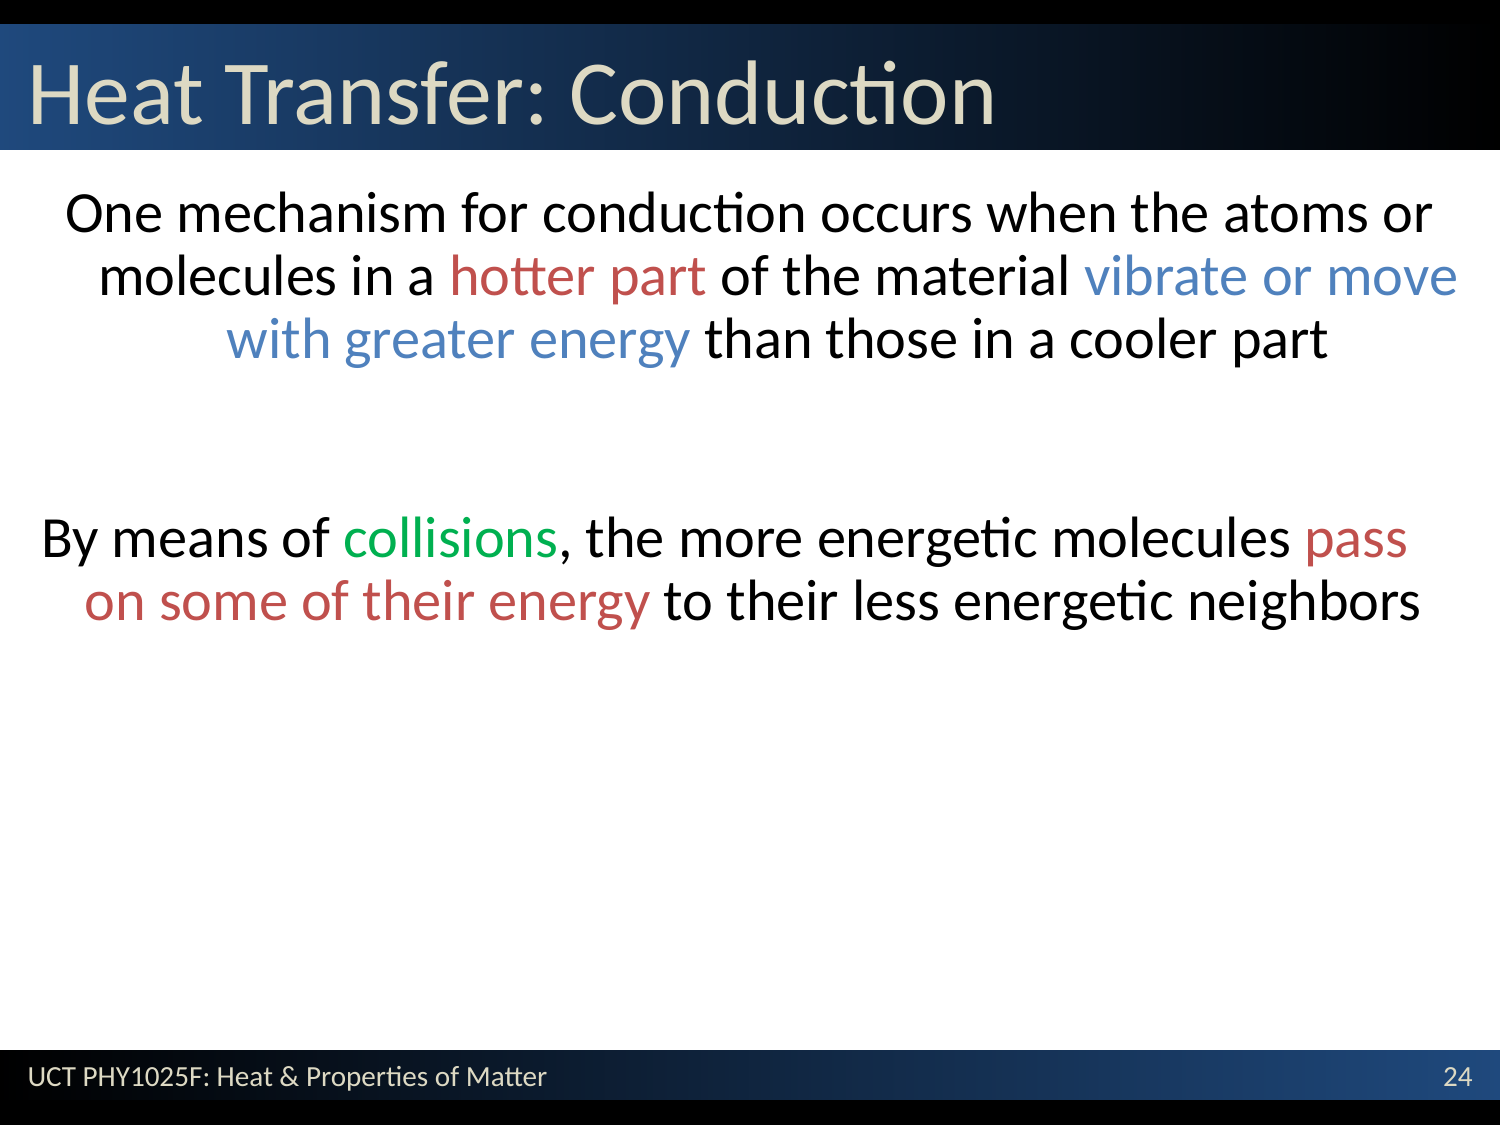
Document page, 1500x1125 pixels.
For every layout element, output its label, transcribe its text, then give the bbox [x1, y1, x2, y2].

title Heat Transfer: Conduction [12, 24, 1488, 150]
text_box By means of collisions, the more energetic molecules pass on some of their energy to their less energetic neighbors [0, 499, 1450, 641]
text_box One mechanism for conduction occurs when the atoms or molecules in a hotter part of the material vibrate or move with greater energy than those in a cooler part [24, 174, 1475, 379]
